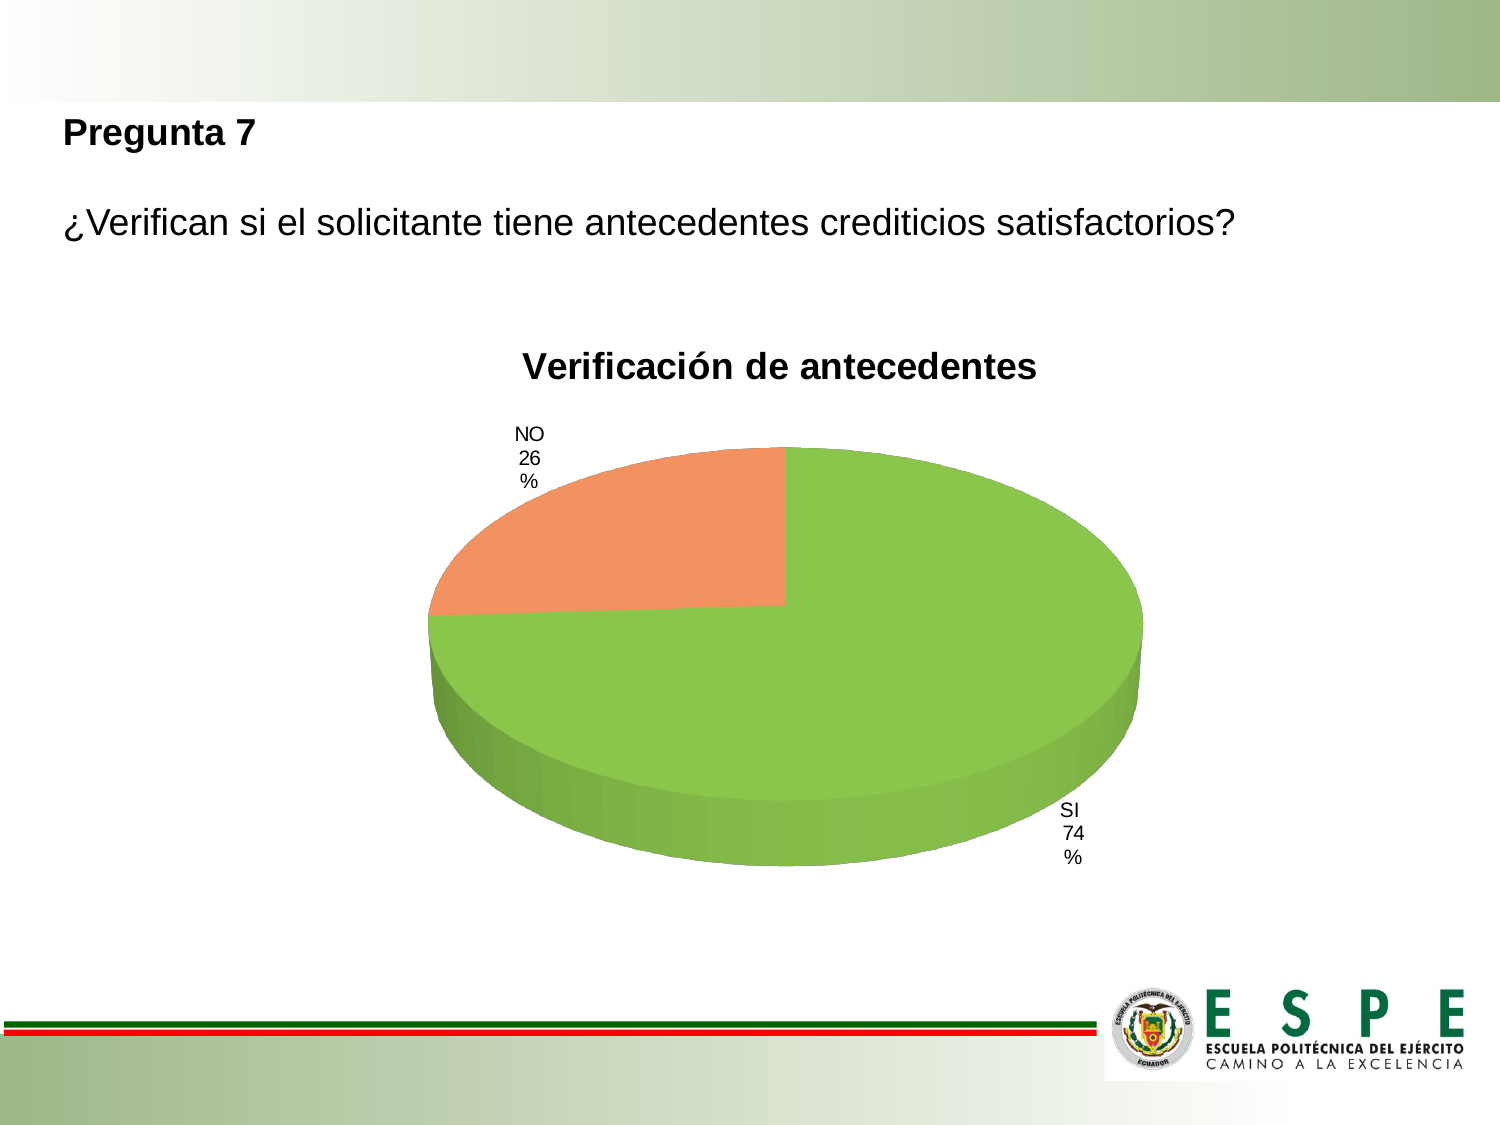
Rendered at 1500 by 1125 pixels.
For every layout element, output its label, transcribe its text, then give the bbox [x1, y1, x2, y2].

text_box Pregunta 7 ¿Verifican si el solicitante tiene antecedentes crediticios satisfactorios? [47, 100, 1252, 277]
chart [371, 314, 1199, 906]
picture [1104, 976, 1483, 1081]
